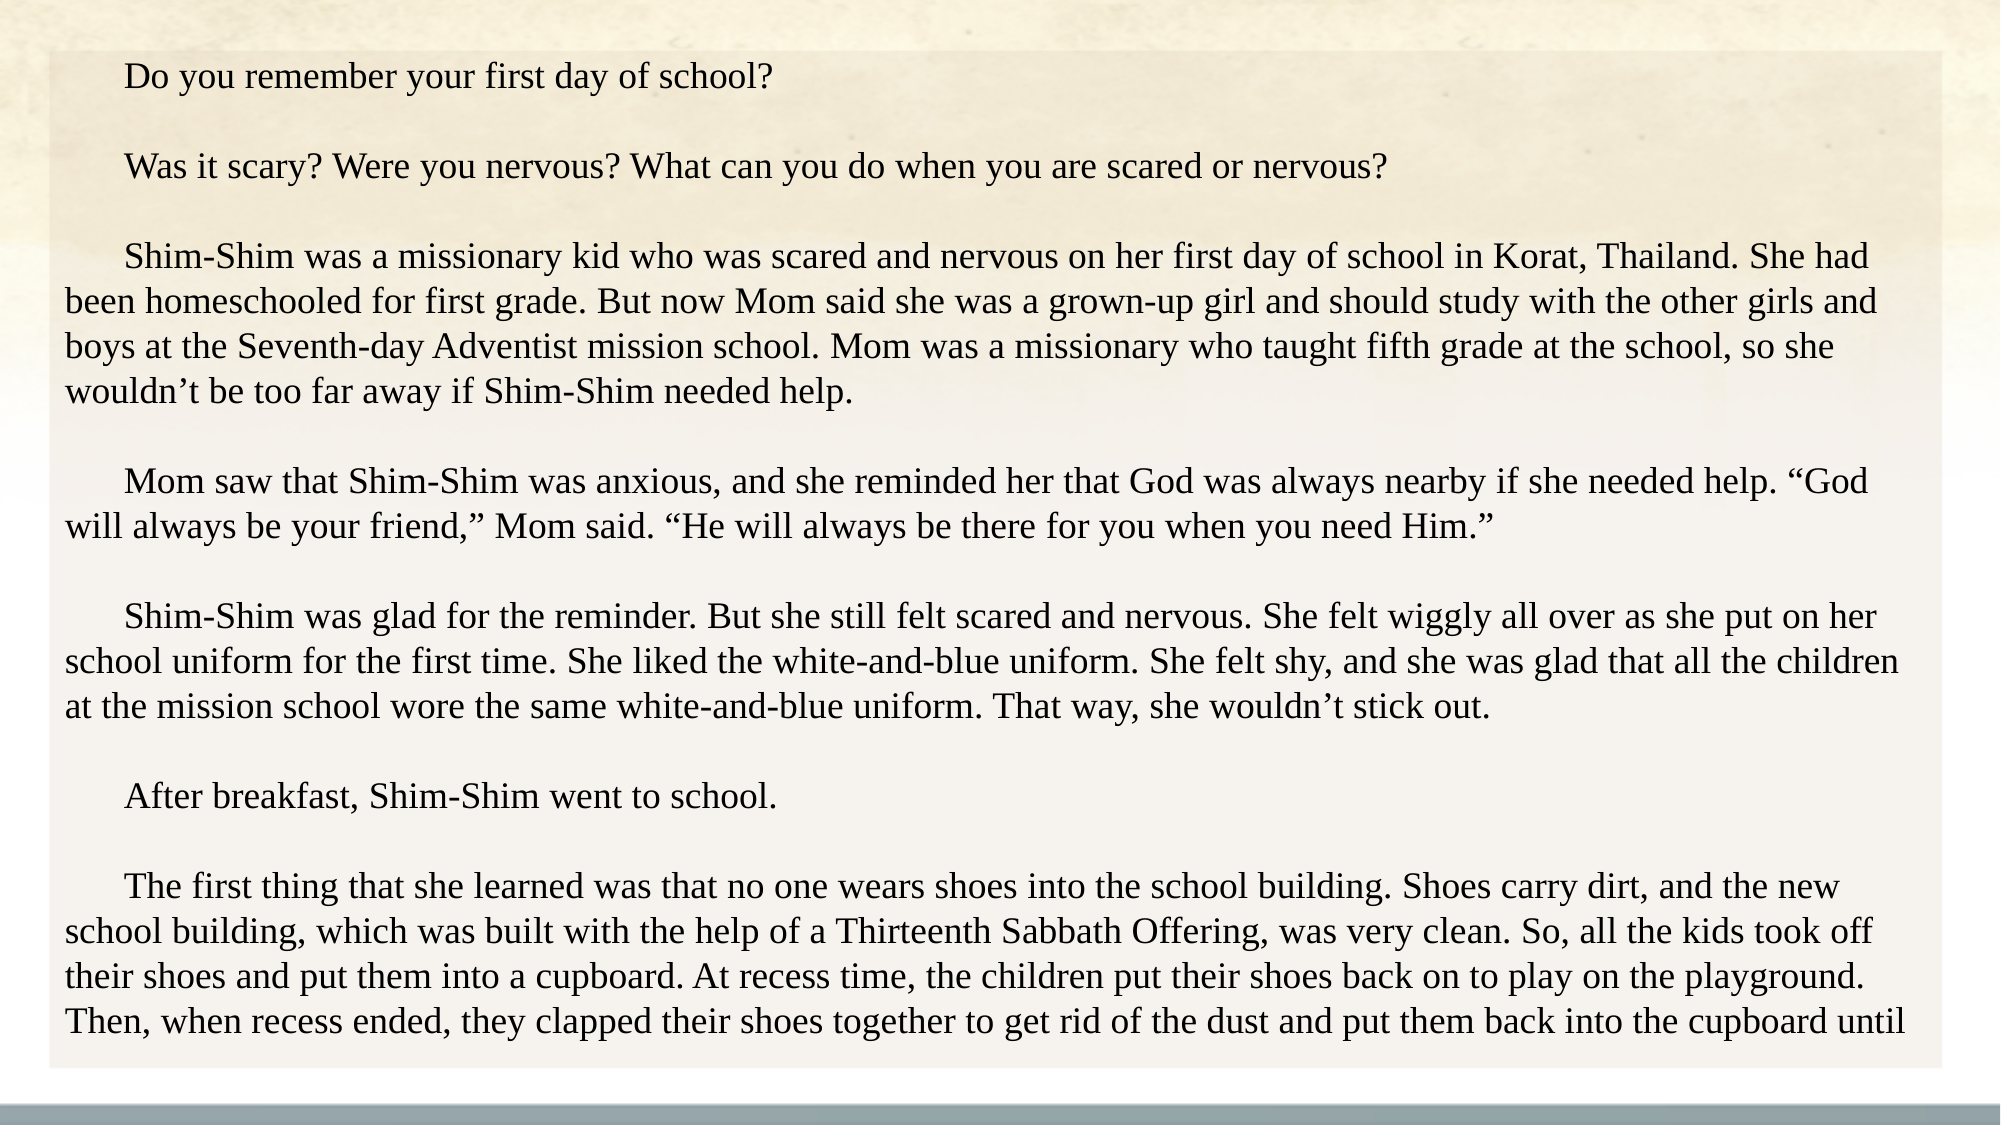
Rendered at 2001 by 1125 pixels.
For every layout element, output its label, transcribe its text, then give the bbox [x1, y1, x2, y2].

picture [0, 0, 2001, 1125]
text_box Do you remember your first day of school? Was it scary? Were you nervous? What can you do when you are scared or nervous? Shim-Shim was a missionary kid who was scared and nervous on her first day of school in Korat, Thailand. She had been homeschooled for first grade. But now Mom said she was a grown-up girl and should study with the other girls and boys at the Seventh-day Adventist mission school. Mom was a missionary who taught fifth grade at the school, so she wouldn’t be too far away if Shim-Shim needed help. Mom saw that Shim-Shim was anxious, and she reminded her that God was always nearby if she needed help. “God will always be your friend,” Mom said. “He will always be there for you when you need Him.” Shim-Shim was glad for the reminder. But she still felt scared and nervous. She felt wiggly all over as she put on her school uniform for the first time. She liked the white-and-blue uniform. She felt shy, and she was glad that all the children at the mission school wore the same white-and-blue uniform. That way, she wouldn’t stick out. After breakfast, Shim-Shim went to school. The first thing that she learned was that no one wears shoes into the school building. Shoes carry dirt, and the new school building, which was built with the help of a Thirteenth Sabbath Offering, was very clean. So, all the kids took off their shoes and put them into a cupboard. At recess time, the children put their shoes back on to play on the playground. Then, when recess ended, they clapped their shoes together to get rid of the dust and put them back into the cupboard until [50, 43, 1939, 1049]
